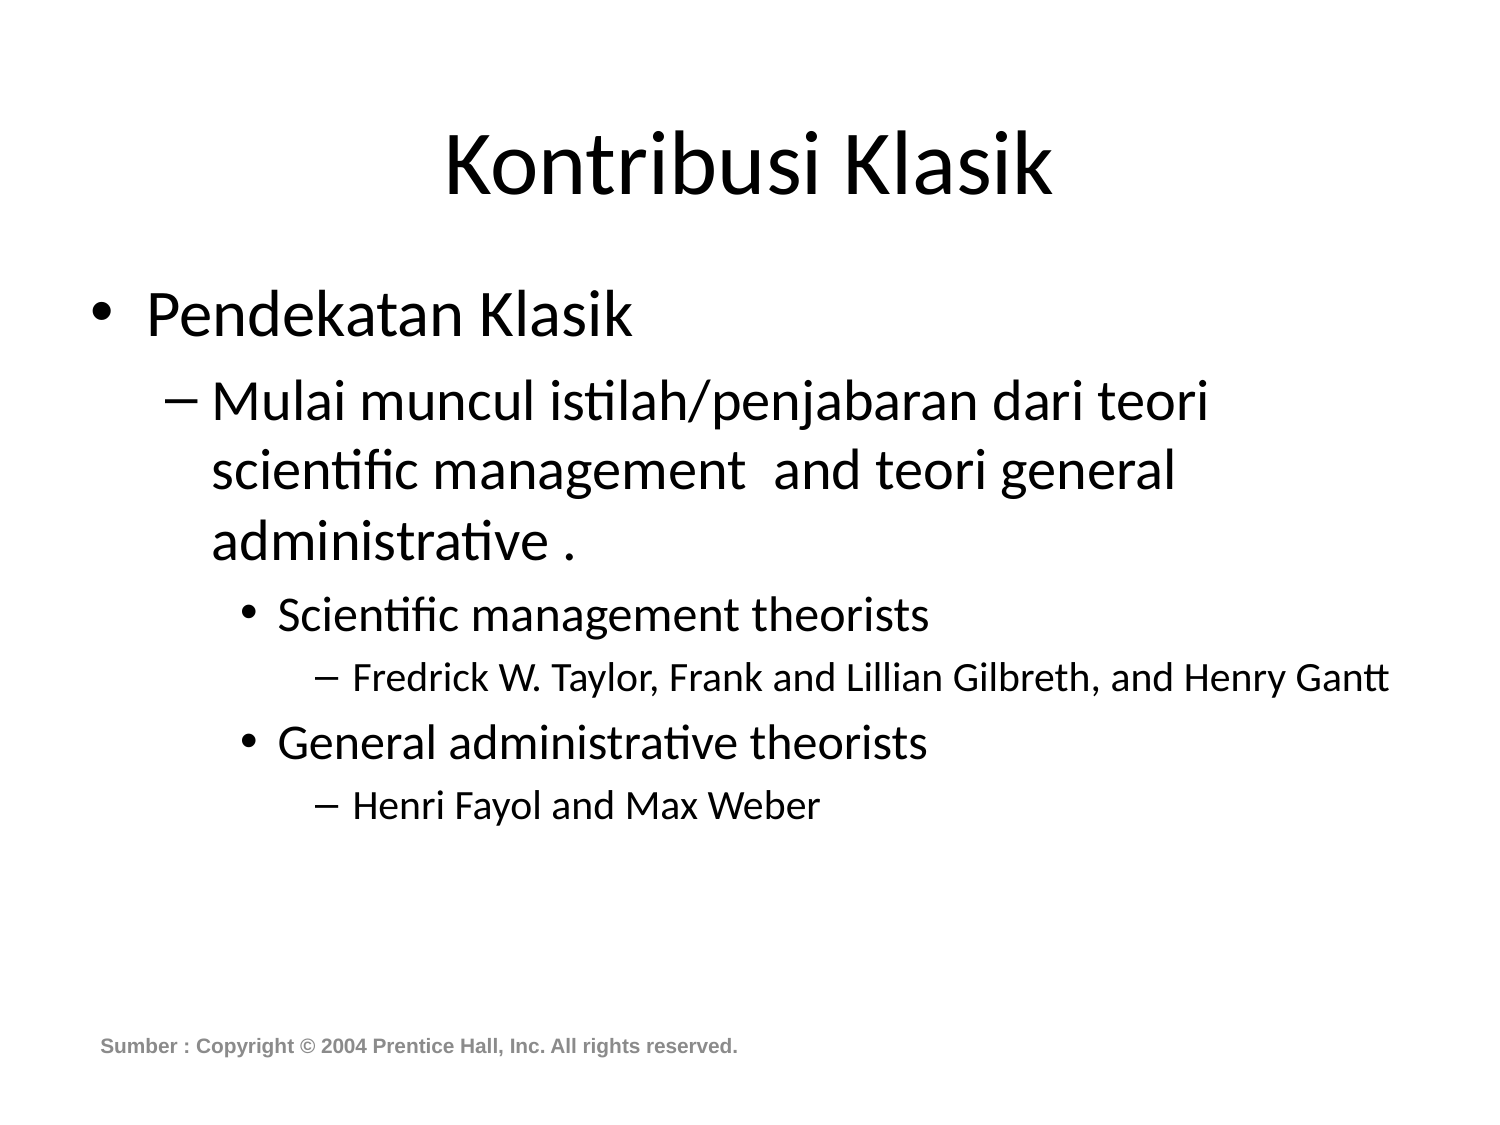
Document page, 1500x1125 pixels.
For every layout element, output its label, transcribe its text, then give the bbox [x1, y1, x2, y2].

title Kontribusi Klasik [87, 95, 1413, 262]
footer Sumber : Copyright © 2004 Prentice Hall, Inc. All rights reserved. [100, 1012, 988, 1066]
list Pendekatan Klasik Mulai muncul istilah/penjabaran dari teori scientific management and teori general administrative . Scientific management theorists Fredrick W. Taylor, Frank and Lillian Gilbreth, and Henry Gantt General administrative theorists Henri Fayol and Max Weber [75, 262, 1425, 1005]
